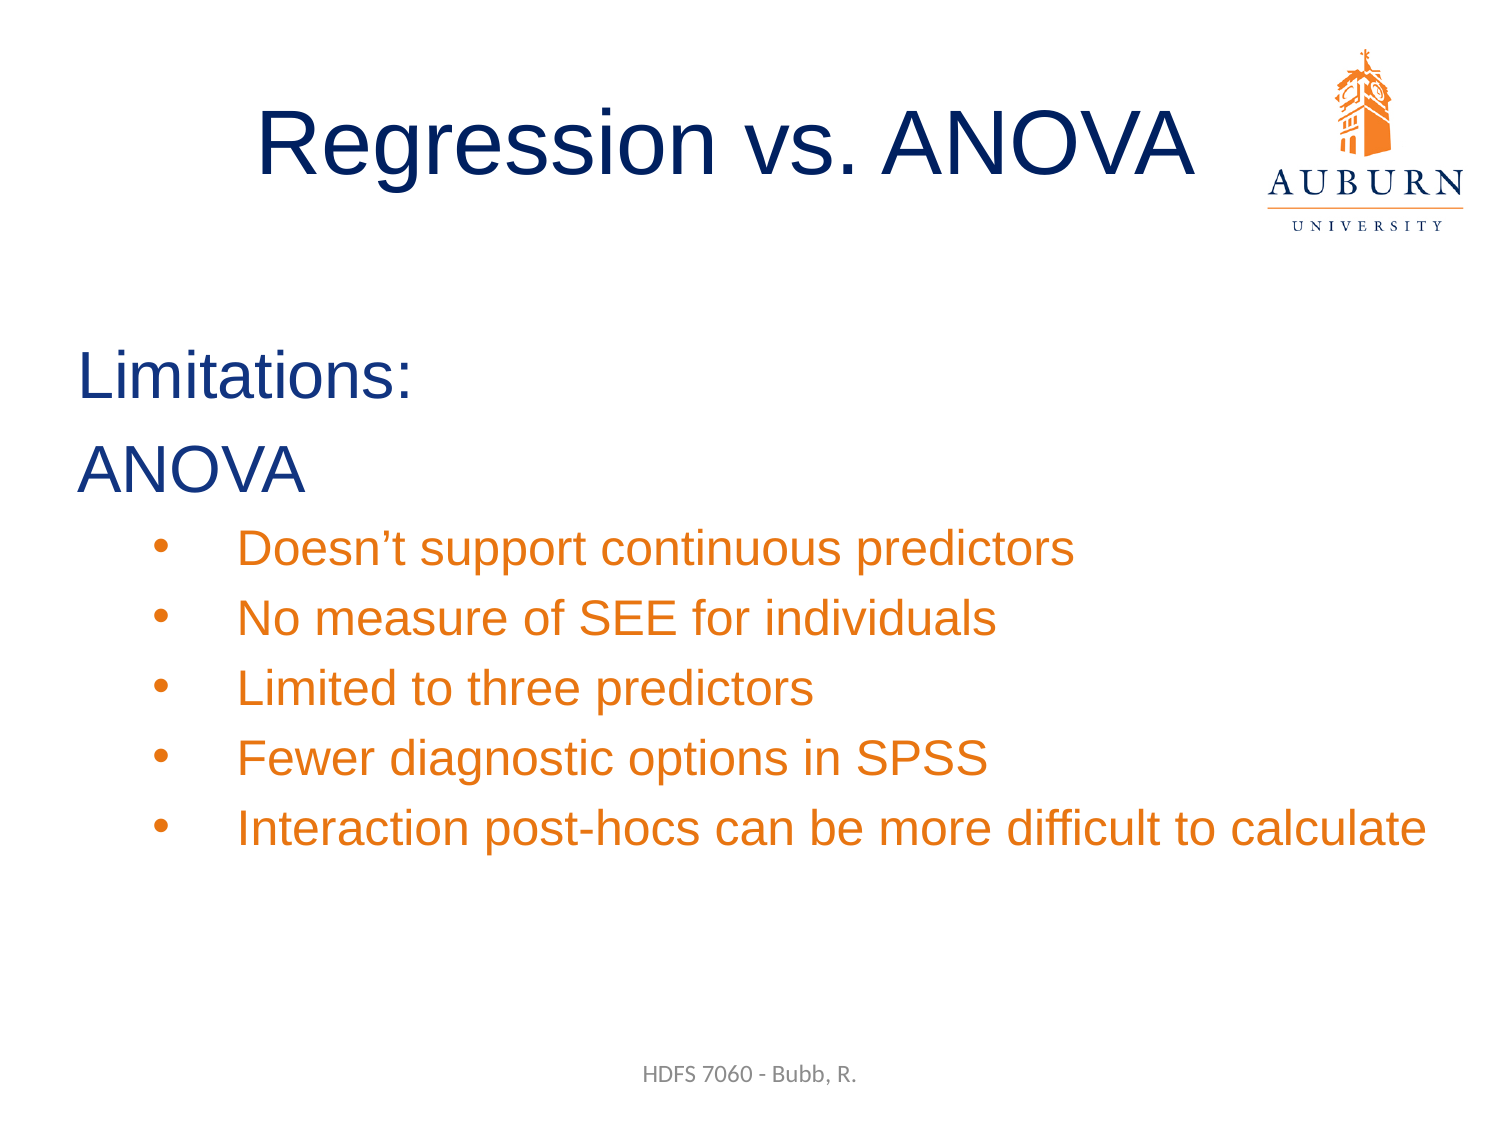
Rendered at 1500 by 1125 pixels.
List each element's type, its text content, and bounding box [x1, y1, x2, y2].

footer HDFS 7060 - Bubb, R. [512, 1042, 988, 1103]
picture [1262, 49, 1468, 238]
title Regression vs. ANOVA [82, 62, 1370, 213]
text_box Limitations: ANOVA Doesn’t support continuous predictors No measure of SEE for individuals Limited to three predictors Fewer diagnostic options in SPSS Interaction post-hocs can be more difficult to calculate [62, 324, 1463, 1125]
